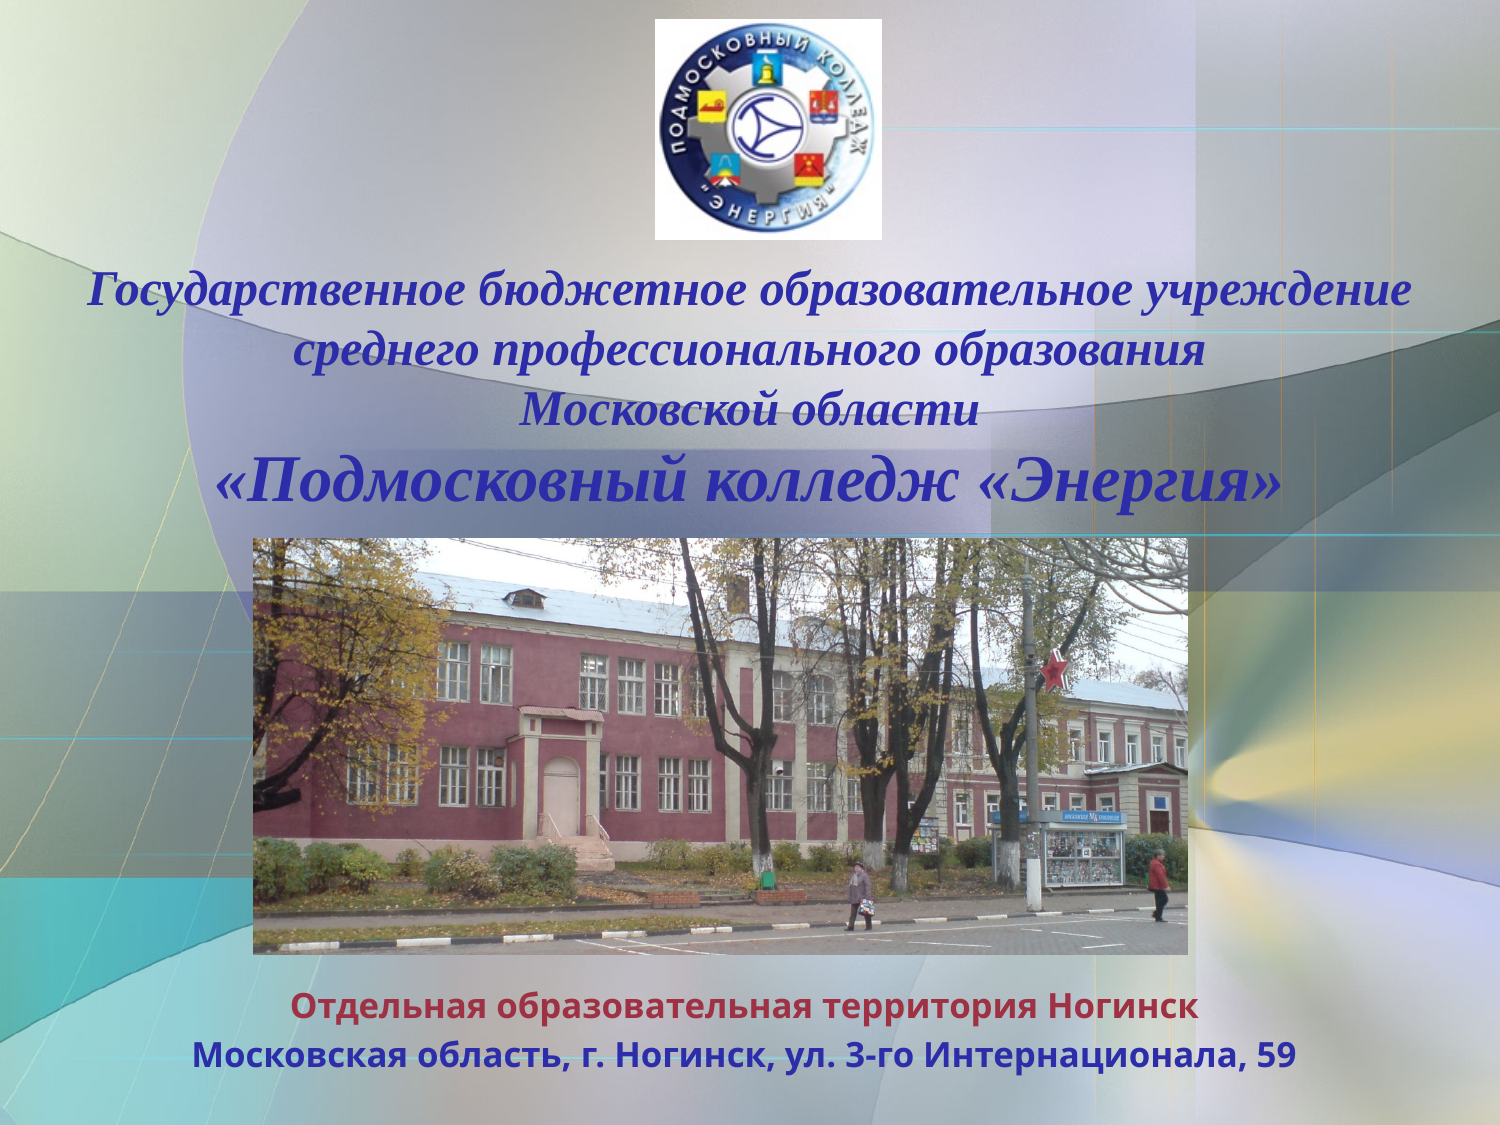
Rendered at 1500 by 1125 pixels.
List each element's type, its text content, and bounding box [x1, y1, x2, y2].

subtitle Отдельная образовательная территория Ногинск Московская область, г. Ногинск, ул. 3-го Интернационала, 59 [41, 975, 1448, 1083]
title Государственное бюджетное образовательное учреждение среднего профессионального образования Московской области «Подмосковный колледж «Энергия» [29, 255, 1471, 516]
picture [0, 0, 1500, 1125]
